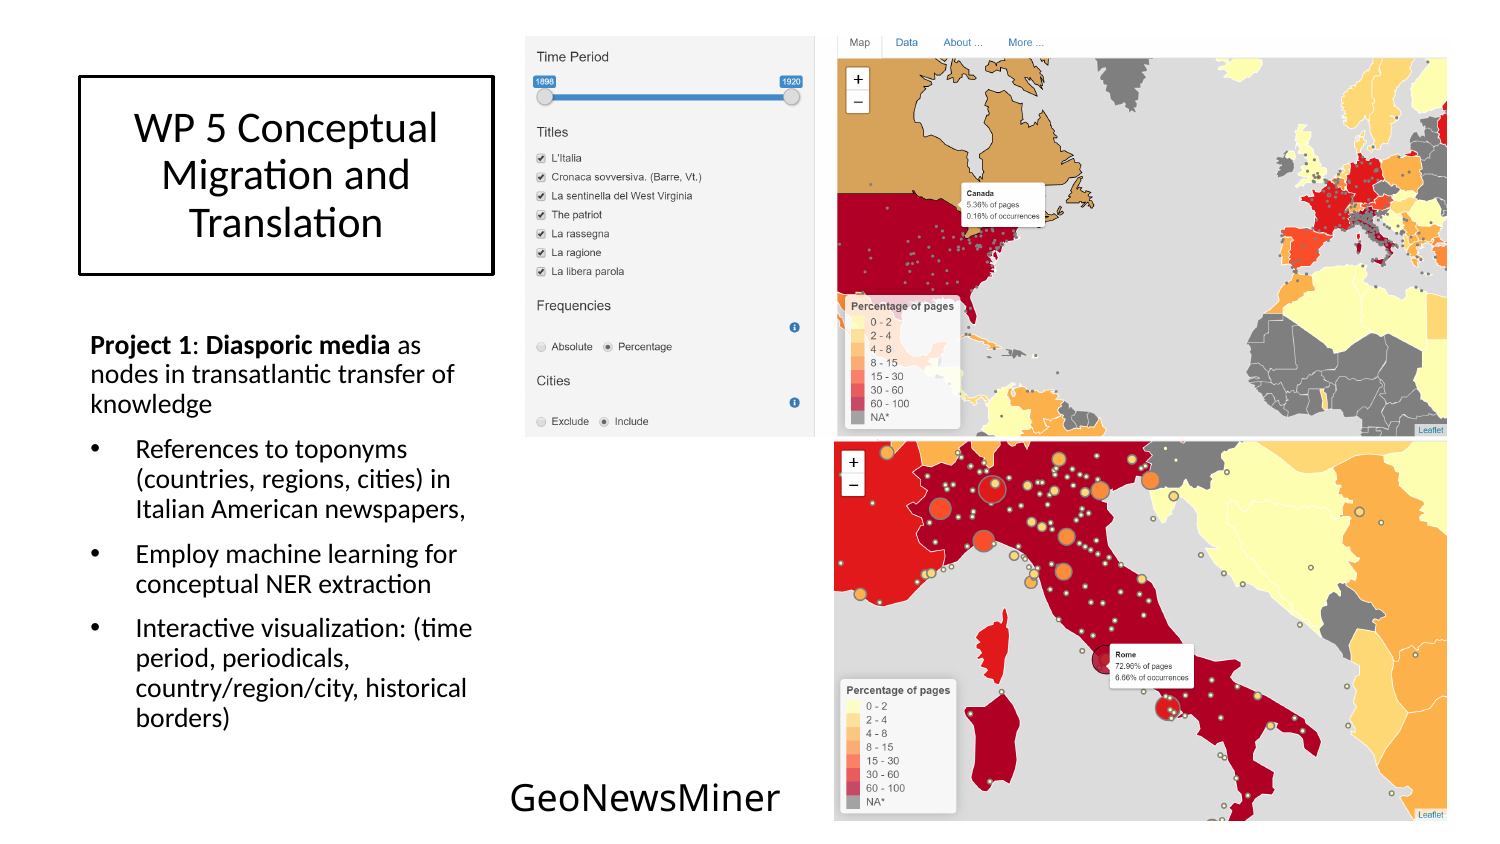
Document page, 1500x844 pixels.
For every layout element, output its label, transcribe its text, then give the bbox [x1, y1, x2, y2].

picture [525, 36, 1451, 437]
title WP 5 Conceptual Migration and Translation [79, 76, 493, 275]
text_box GeoNewsMiner [494, 767, 837, 844]
list Project 1: Diasporic media as nodes in transatlantic transfer of knowledge References to toponyms (countries, regions, cities) in Italian American newspapers, Employ machine learning for conceptual NER extraction Interactive visualization: (time period, periodicals, country/region/city, historical borders) [79, 324, 493, 745]
picture [834, 439, 1451, 826]
